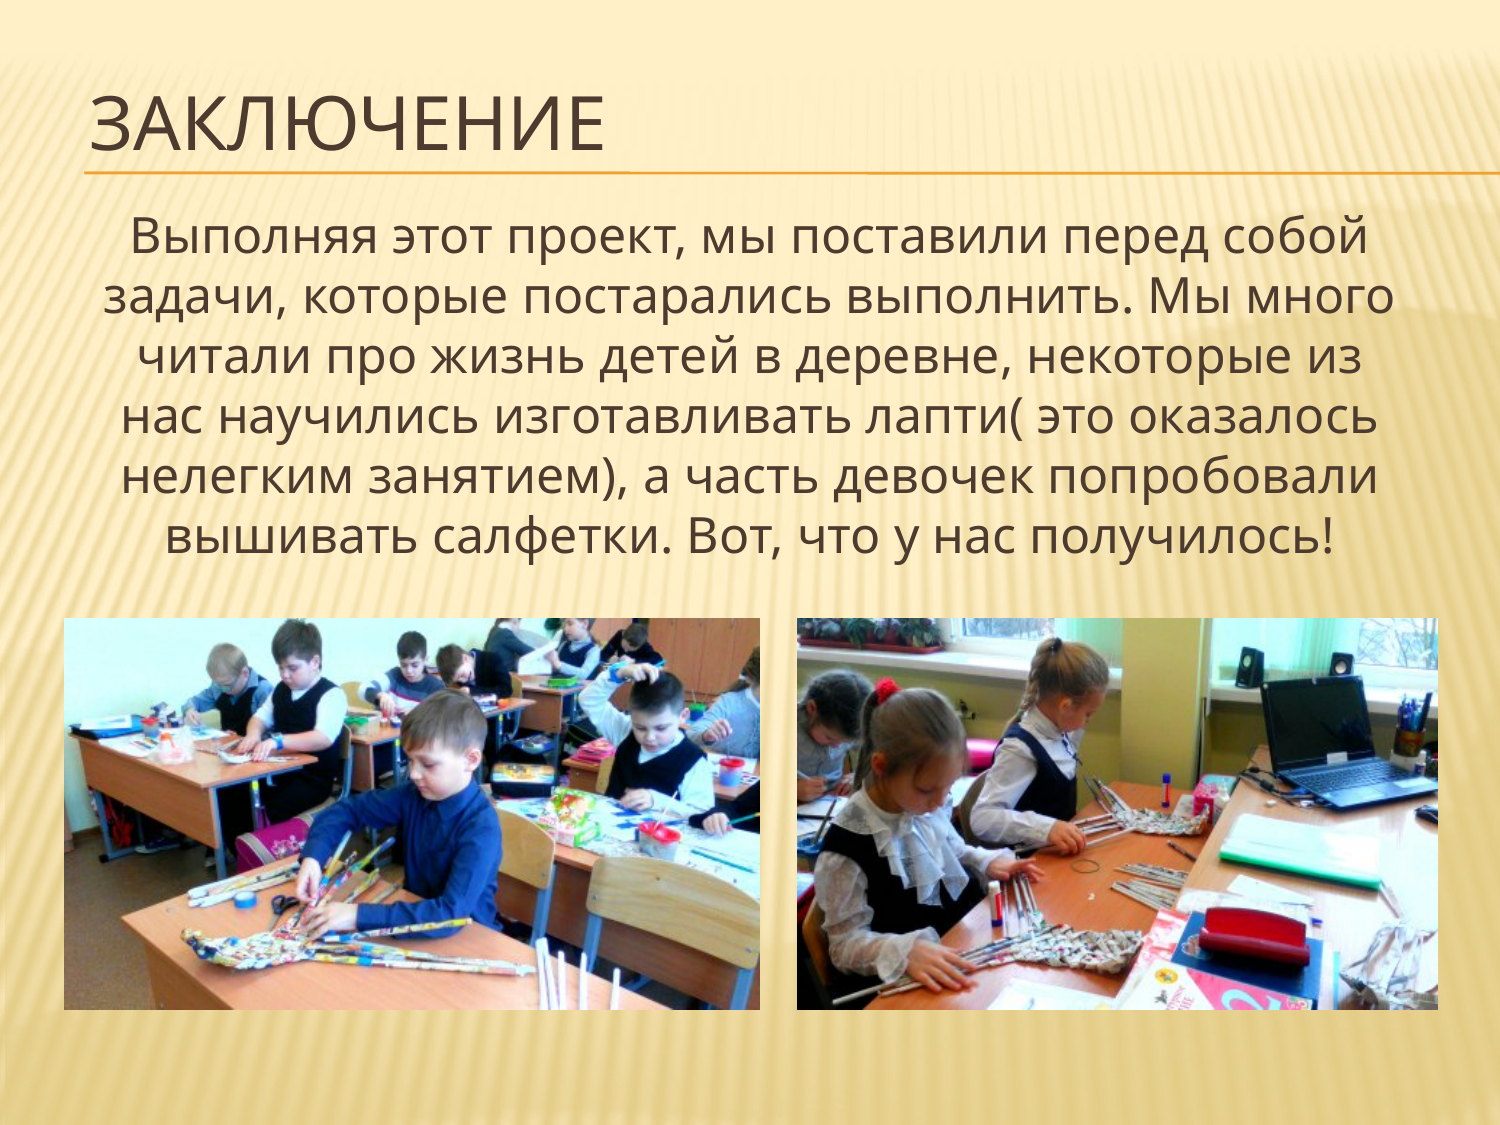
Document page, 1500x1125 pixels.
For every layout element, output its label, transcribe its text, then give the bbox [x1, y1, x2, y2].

picture [796, 618, 1438, 1010]
list Выполняя этот проект, мы поставили перед собой задачи, которые постарались выполнить. Мы много читали про жизнь детей в деревне, некоторые из нас научились изготавливать лапти( это оказалось нелегким занятием), а часть девочек попробовали вышивать салфетки. Вот, что у нас получилось! [75, 196, 1425, 1005]
picture [64, 618, 760, 1010]
title Заключение [75, 45, 1425, 196]
